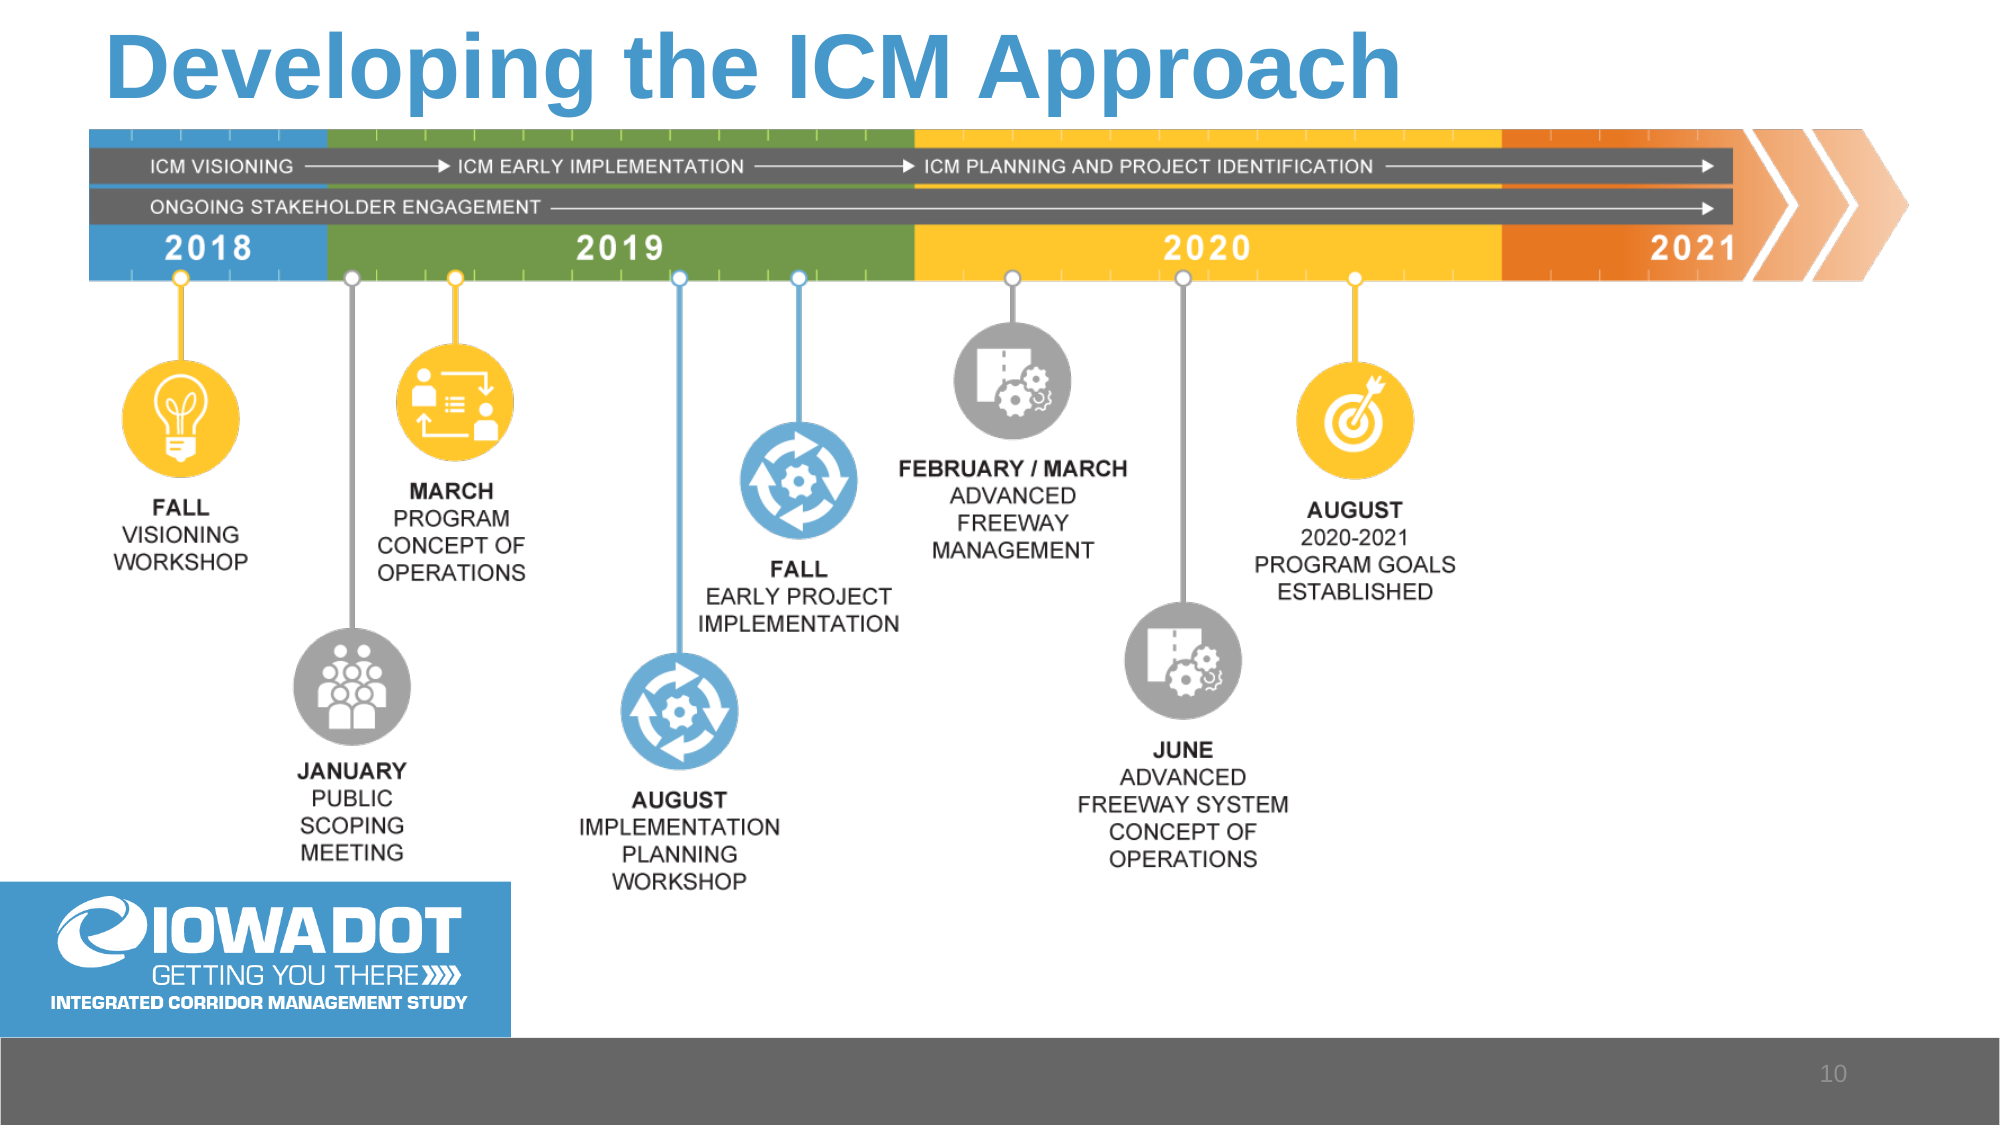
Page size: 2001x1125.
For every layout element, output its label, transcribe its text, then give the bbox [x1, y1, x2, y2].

slide_number 10 [1412, 1042, 1863, 1103]
picture [50, 54, 1911, 1014]
text_box Developing the ICM Approach [89, 0, 1622, 54]
